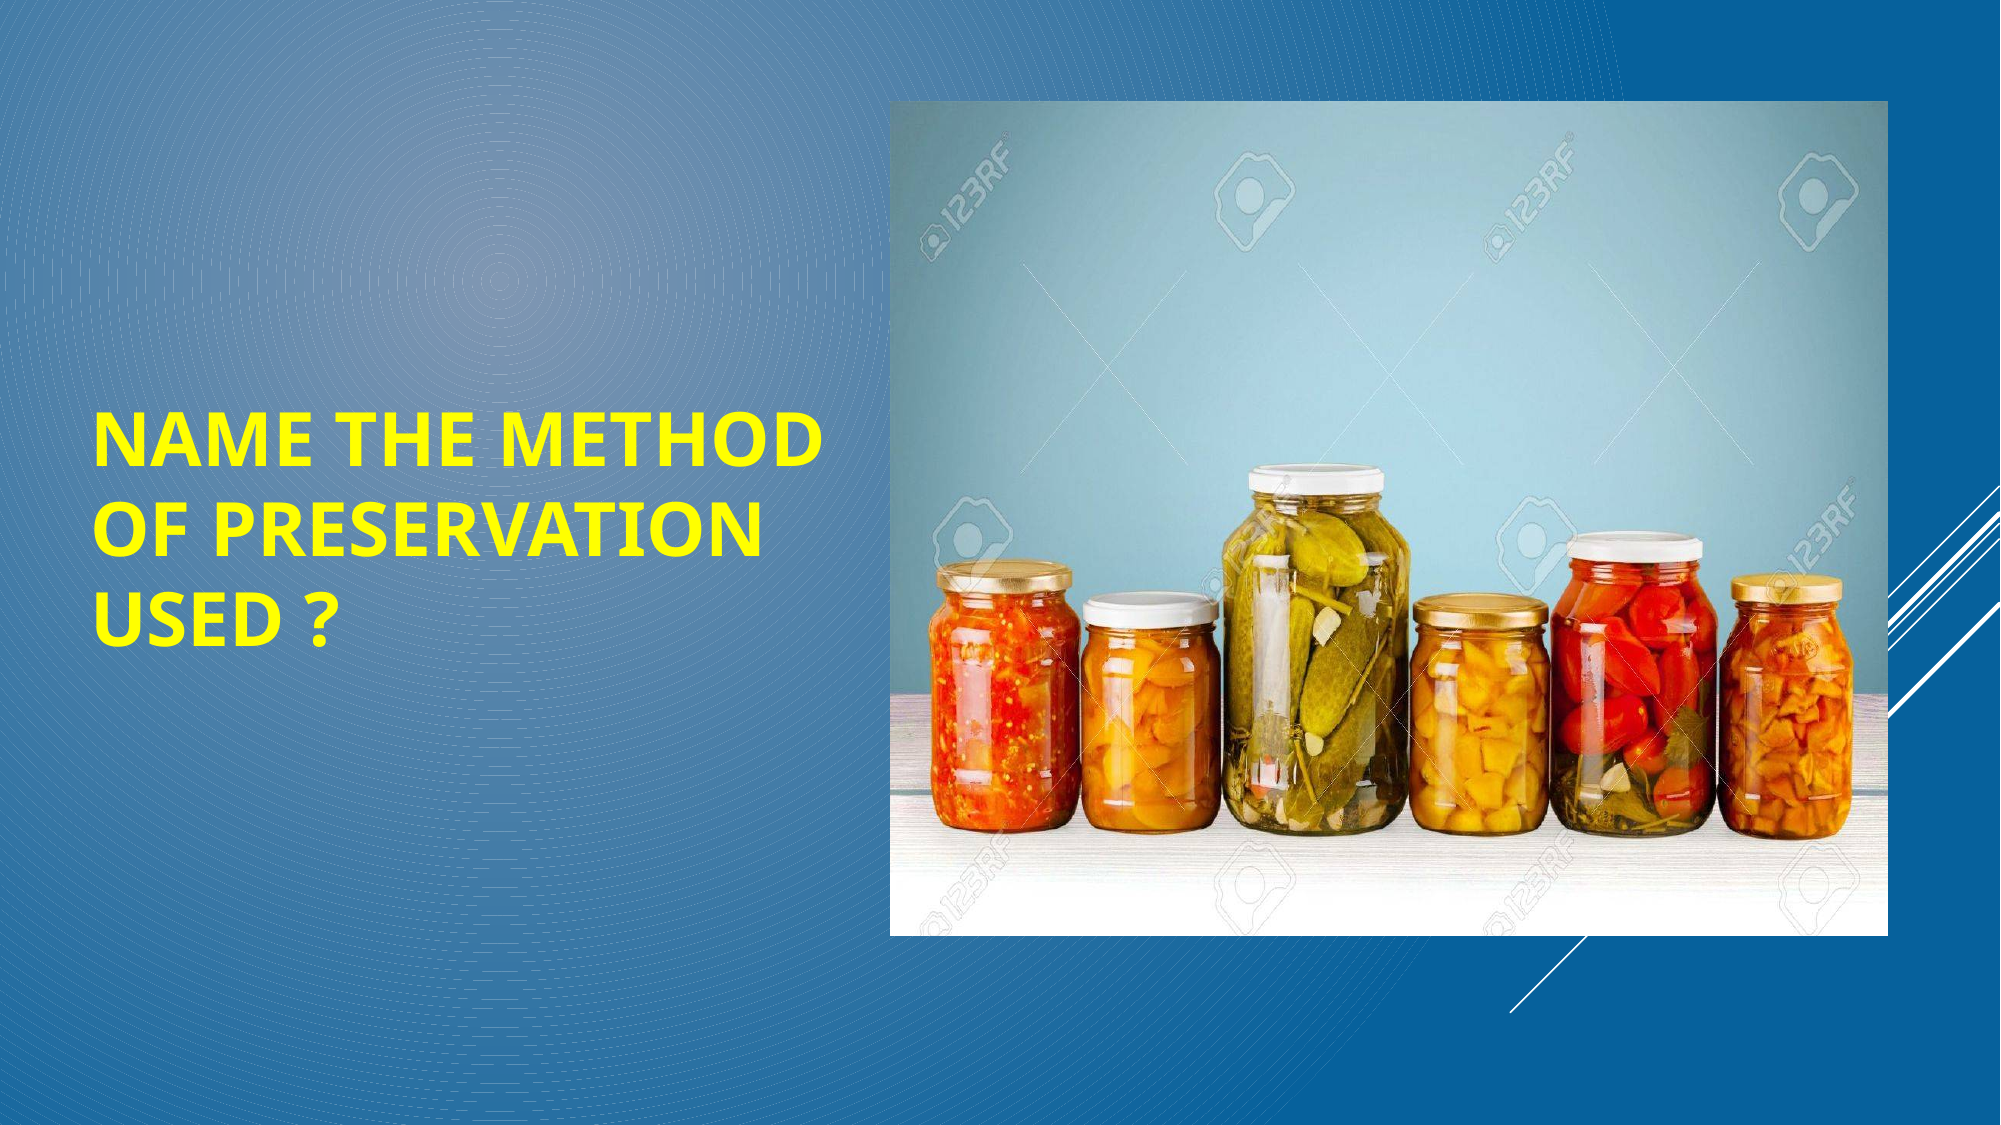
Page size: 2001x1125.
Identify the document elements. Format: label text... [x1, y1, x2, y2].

title Name the method of preservation used ? [75, 198, 857, 855]
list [890, 101, 1888, 937]
